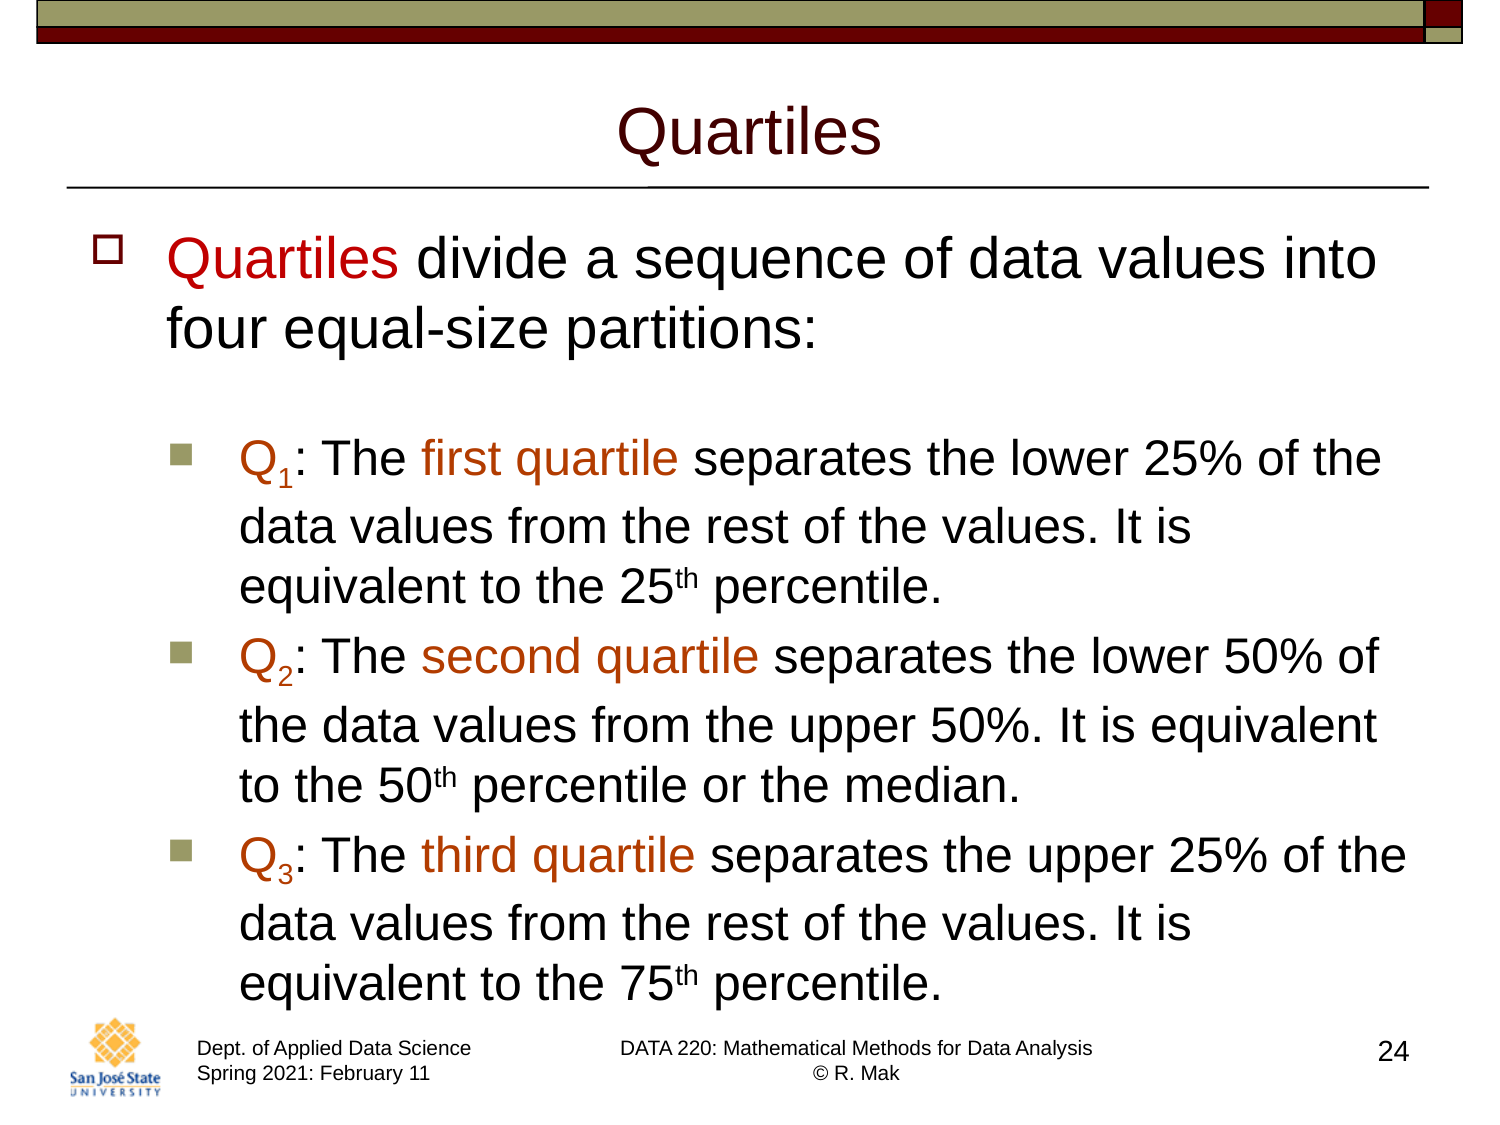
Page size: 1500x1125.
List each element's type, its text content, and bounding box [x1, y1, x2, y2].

title Quartiles [75, 67, 1425, 175]
picture [60, 1012, 166, 1112]
list Quartiles divide a sequence of data values into four equal-size partitions: Q1: The first quartile separates the lower 25% of the data values from the rest of the values. It is equivalent to the 25th percentile. Q2: The second quartile separates the lower 50% of the data values from the upper 50%. It is equivalent to the 50th percentile or the median. Q3: The third quartile separates the upper 25% of the data values from the rest of the values. It is equivalent to the 75th percentile. [75, 212, 1425, 1006]
slide_number 24 [1305, 1025, 1425, 1100]
